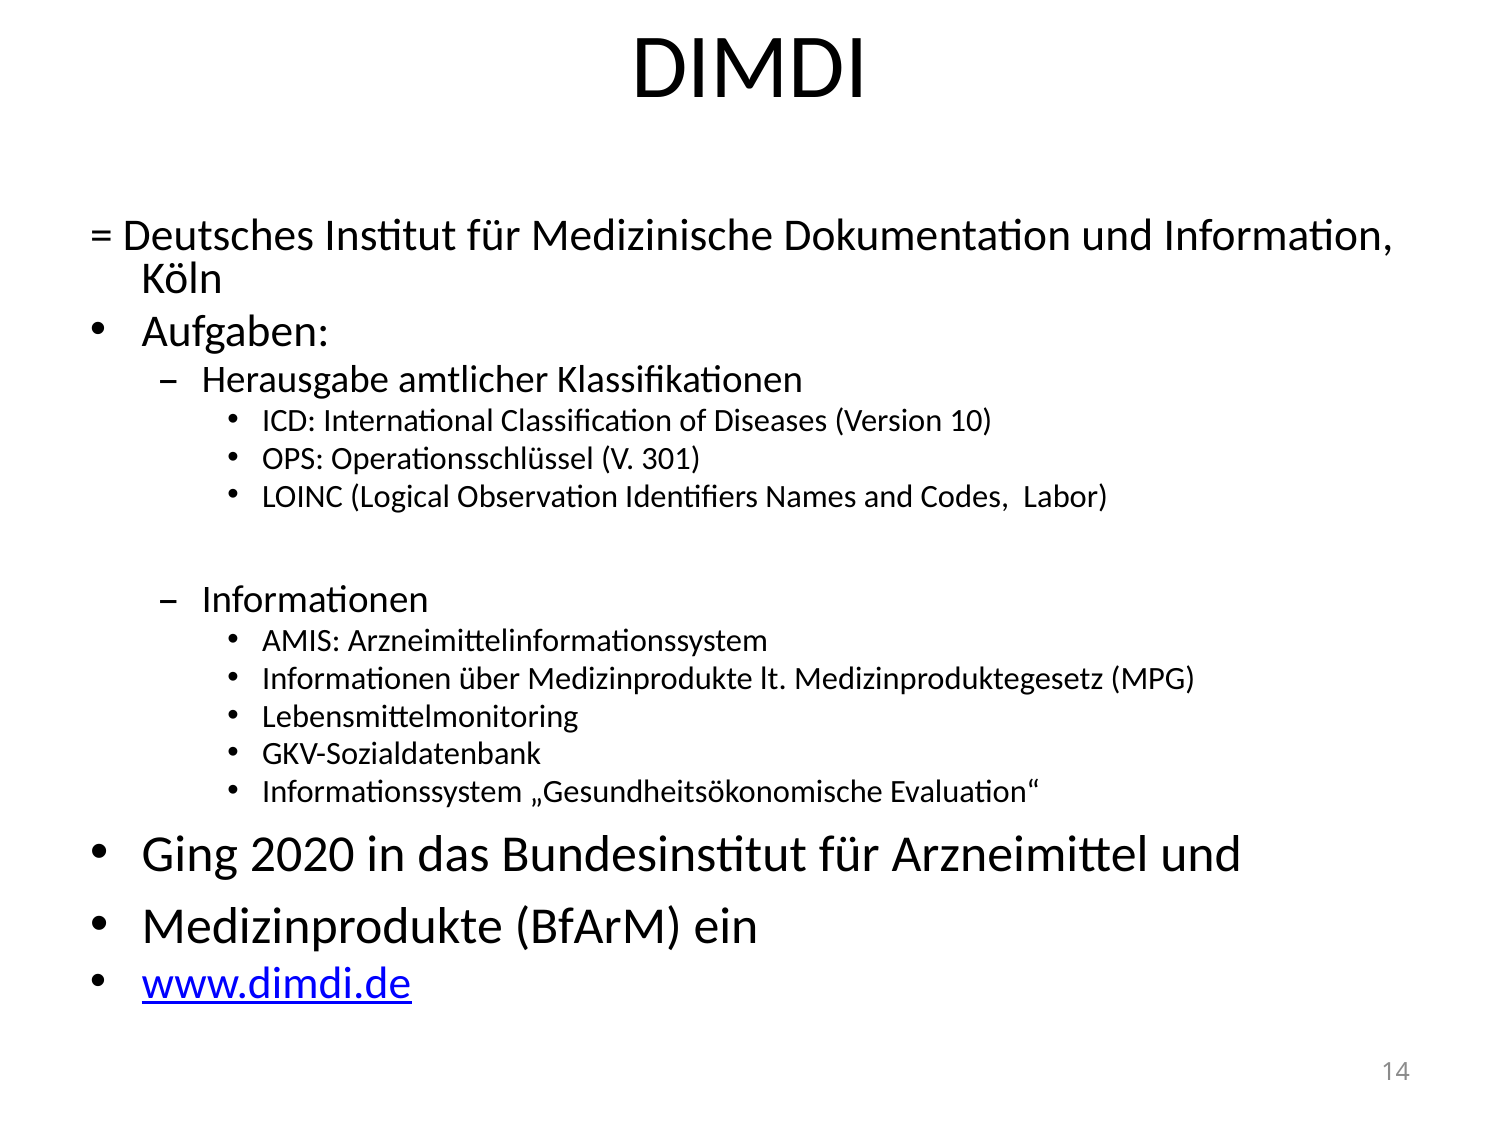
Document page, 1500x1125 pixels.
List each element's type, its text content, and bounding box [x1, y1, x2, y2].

list = Deutsches Institut für Medizinische Dokumentation und Information, Köln Aufgaben: Herausgabe amtlicher Klassifikationen ICD: International Classification of Diseases (Version 10) OPS: Operationsschlüssel (V. 301) LOINC (Logical Observation Identifiers Names and Codes, Labor) Informationen AMIS: Arzneimittelinformationssystem Informationen über Medizinprodukte lt. Medizinproduktegesetz (MPG) Lebensmittelmonitoring GKV-Sozialdatenbank Informationssystem „Gesundheitsökonomische Evaluation“ Ging 2020 in das Bundesinstitut für Arzneimittel und Medizinprodukte (BfArM) ein www.dimdi.de [75, 208, 1425, 1024]
slide_number 14 [1074, 1042, 1425, 1103]
title DIMDI [75, 0, 1425, 161]
